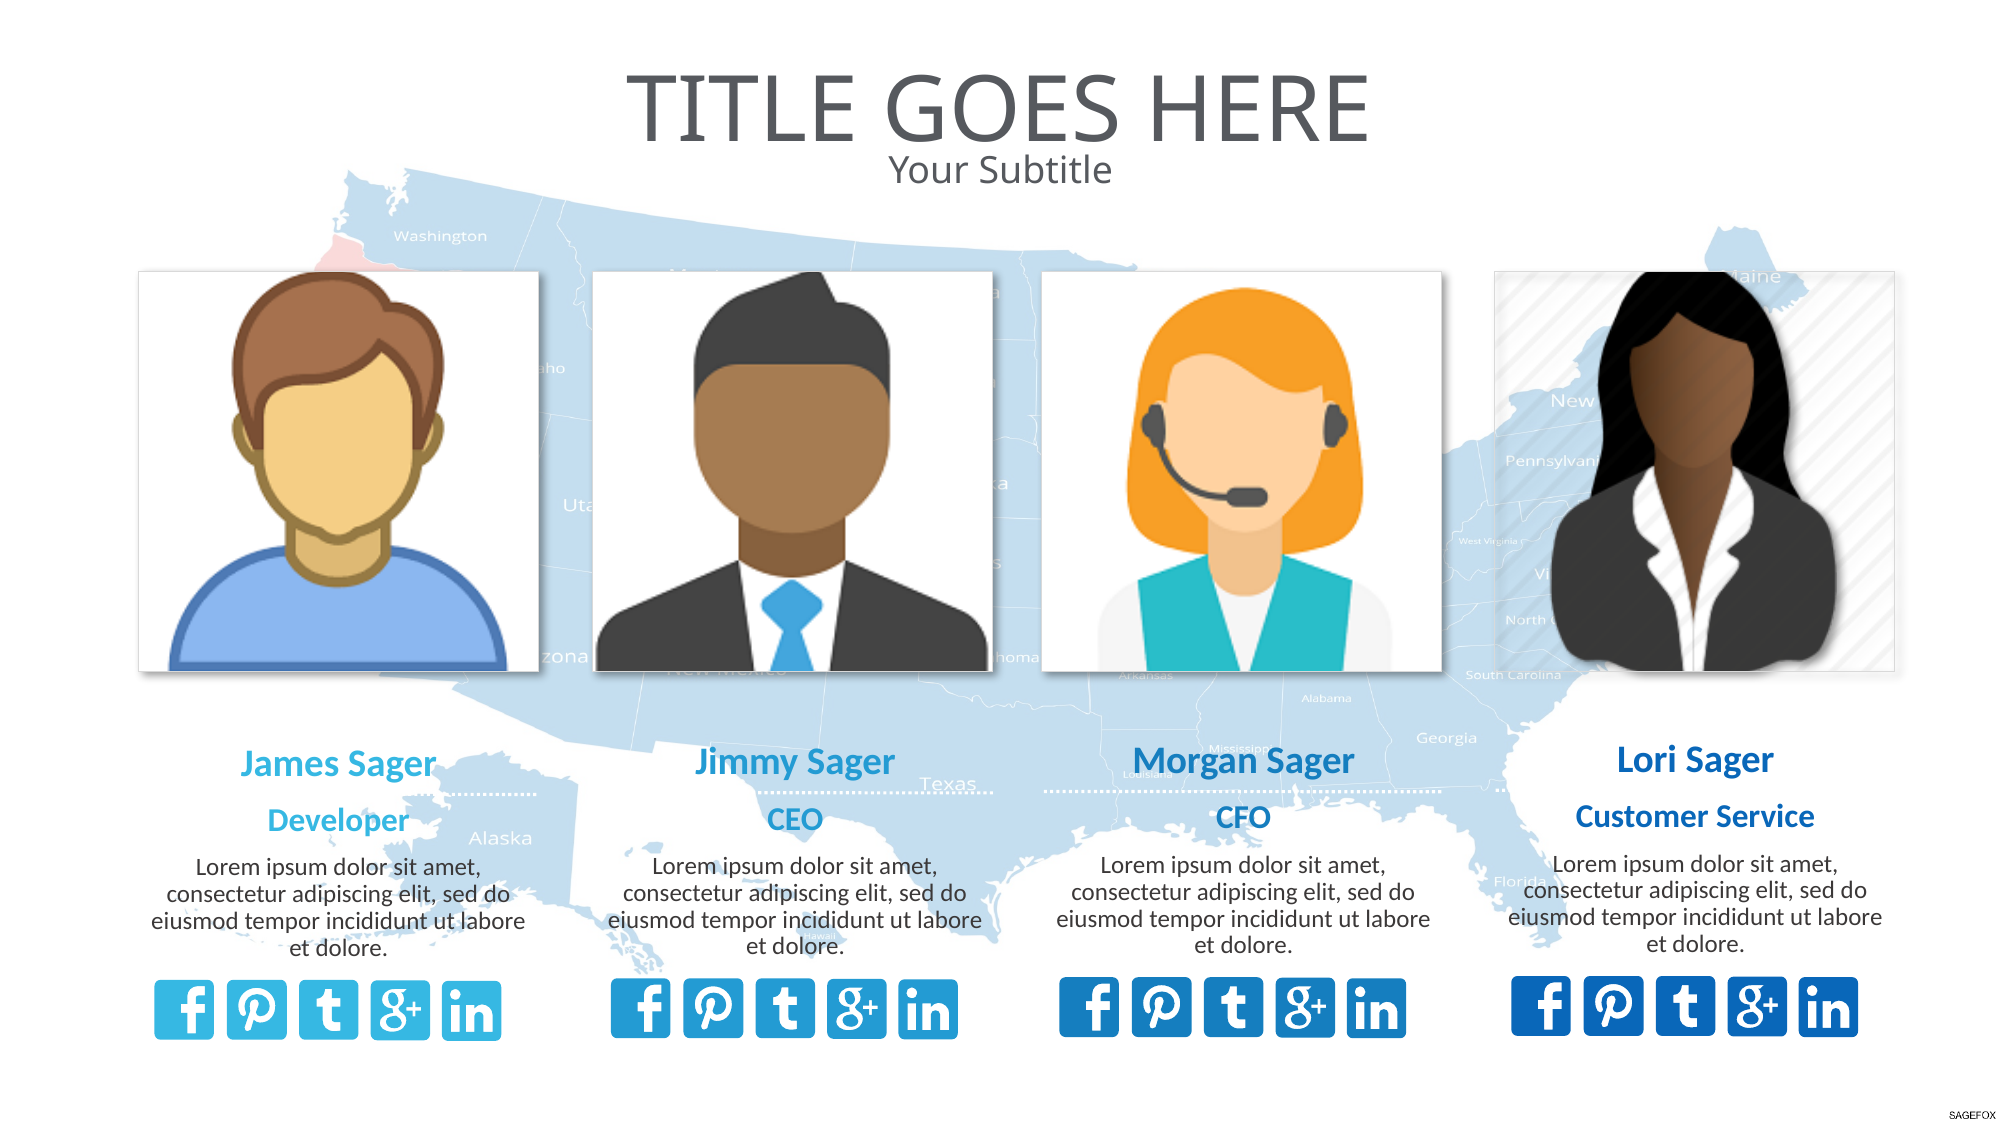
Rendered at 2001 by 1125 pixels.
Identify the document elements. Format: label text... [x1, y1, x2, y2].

text_box CFO [1068, 797, 1419, 840]
text_box James Sager [163, 742, 514, 785]
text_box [610, 978, 958, 1040]
text_box Lorem ipsum dolor sit amet, consectetur adipiscing elit, sed do eiusmod tempor incididunt ut labore et dolore. [1043, 851, 1444, 965]
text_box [1511, 976, 1859, 1038]
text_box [1059, 977, 1407, 1039]
text_box Jimmy Sager [620, 740, 971, 784]
text_box Morgan Sager [1068, 739, 1419, 782]
text_box [591, 270, 993, 672]
text_box Customer Service [1520, 796, 1871, 839]
text_box Lori Sager [1520, 738, 1871, 781]
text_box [548, 42, 1452, 199]
text_box Lorem ipsum dolor sit amet, consectetur adipiscing elit, sed do eiusmod tempor incididunt ut labore et dolore. [138, 854, 539, 968]
text_box Lorem ipsum dolor sit amet, consectetur adipiscing elit, sed do eiusmod tempor incididunt ut labore et dolore. [595, 852, 996, 966]
text_box CEO [620, 798, 971, 841]
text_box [154, 979, 502, 1041]
text_box [138, 270, 540, 672]
text_box [1040, 270, 1442, 672]
text_box [1494, 271, 1896, 673]
picture [1925, 0, 2001, 1125]
text_box Lorem ipsum dolor sit amet, consectetur adipiscing elit, sed do eiusmod tempor incididunt ut labore et dolore. [1495, 850, 1896, 964]
text_box Developer [163, 799, 514, 842]
